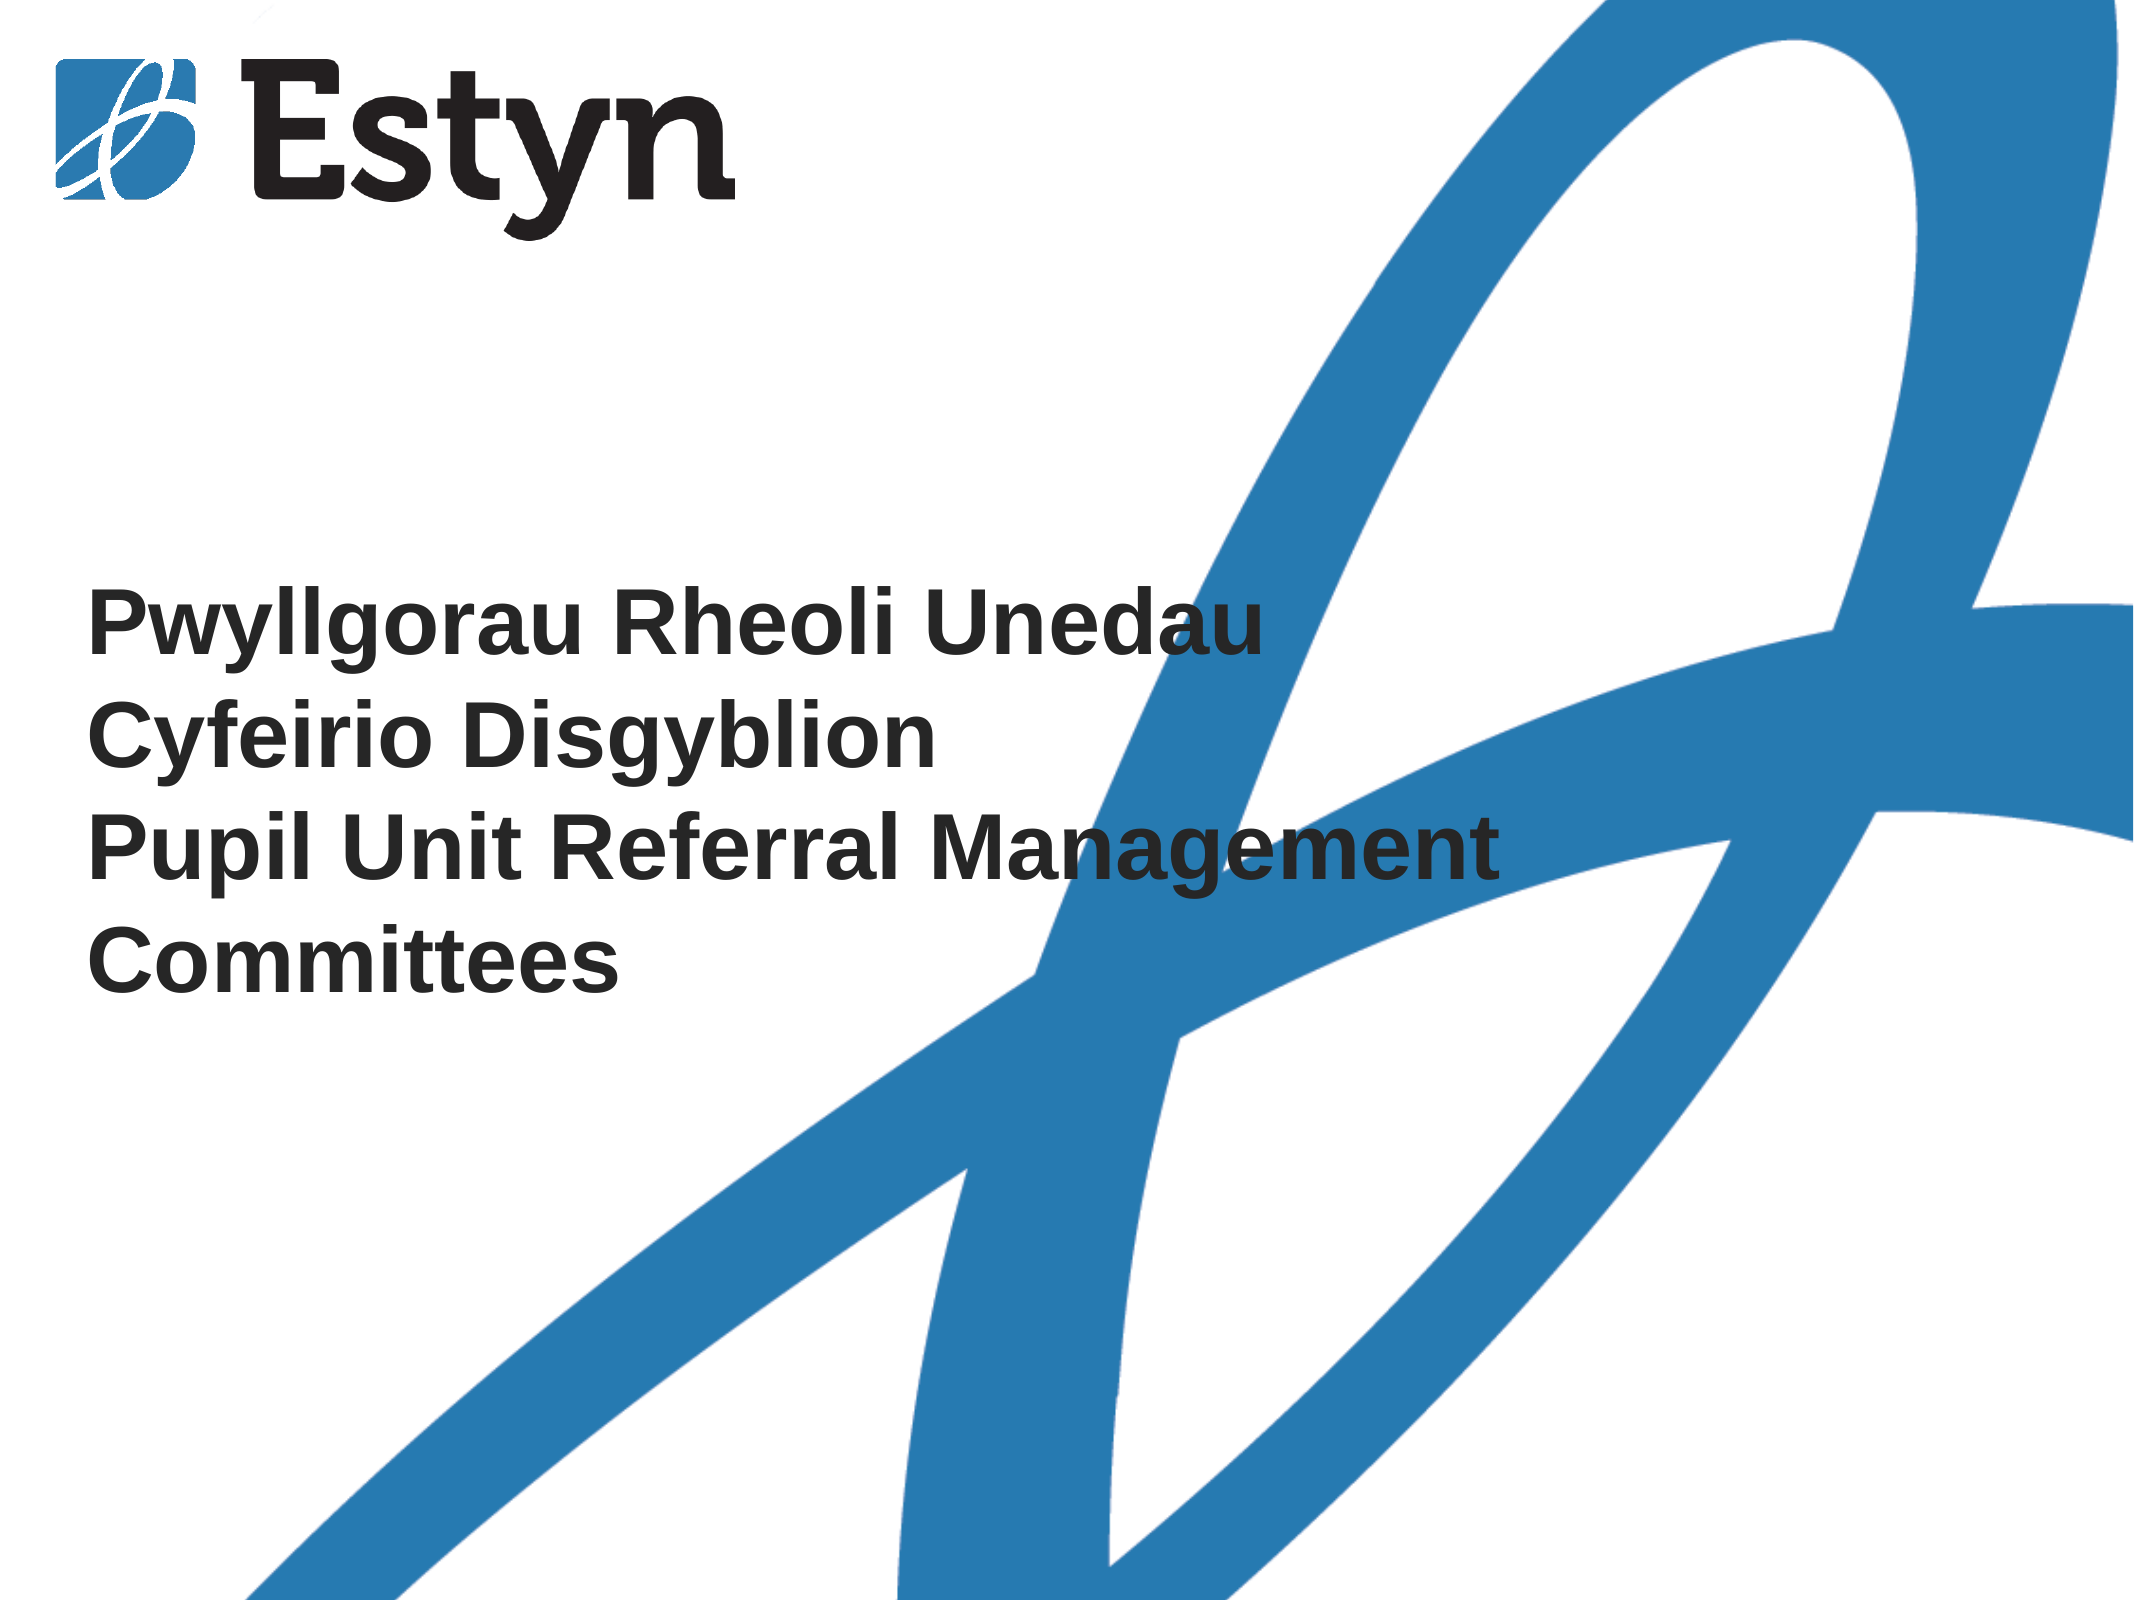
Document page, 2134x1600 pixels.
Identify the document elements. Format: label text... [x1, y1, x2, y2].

picture [46, 0, 2134, 1600]
text_box Title Welsh point 45 Pwyllgorau Rheoli Unedau Cyfeirio Disgyblion Pupil Unit Referral Management Committees [86, 501, 195, 1012]
